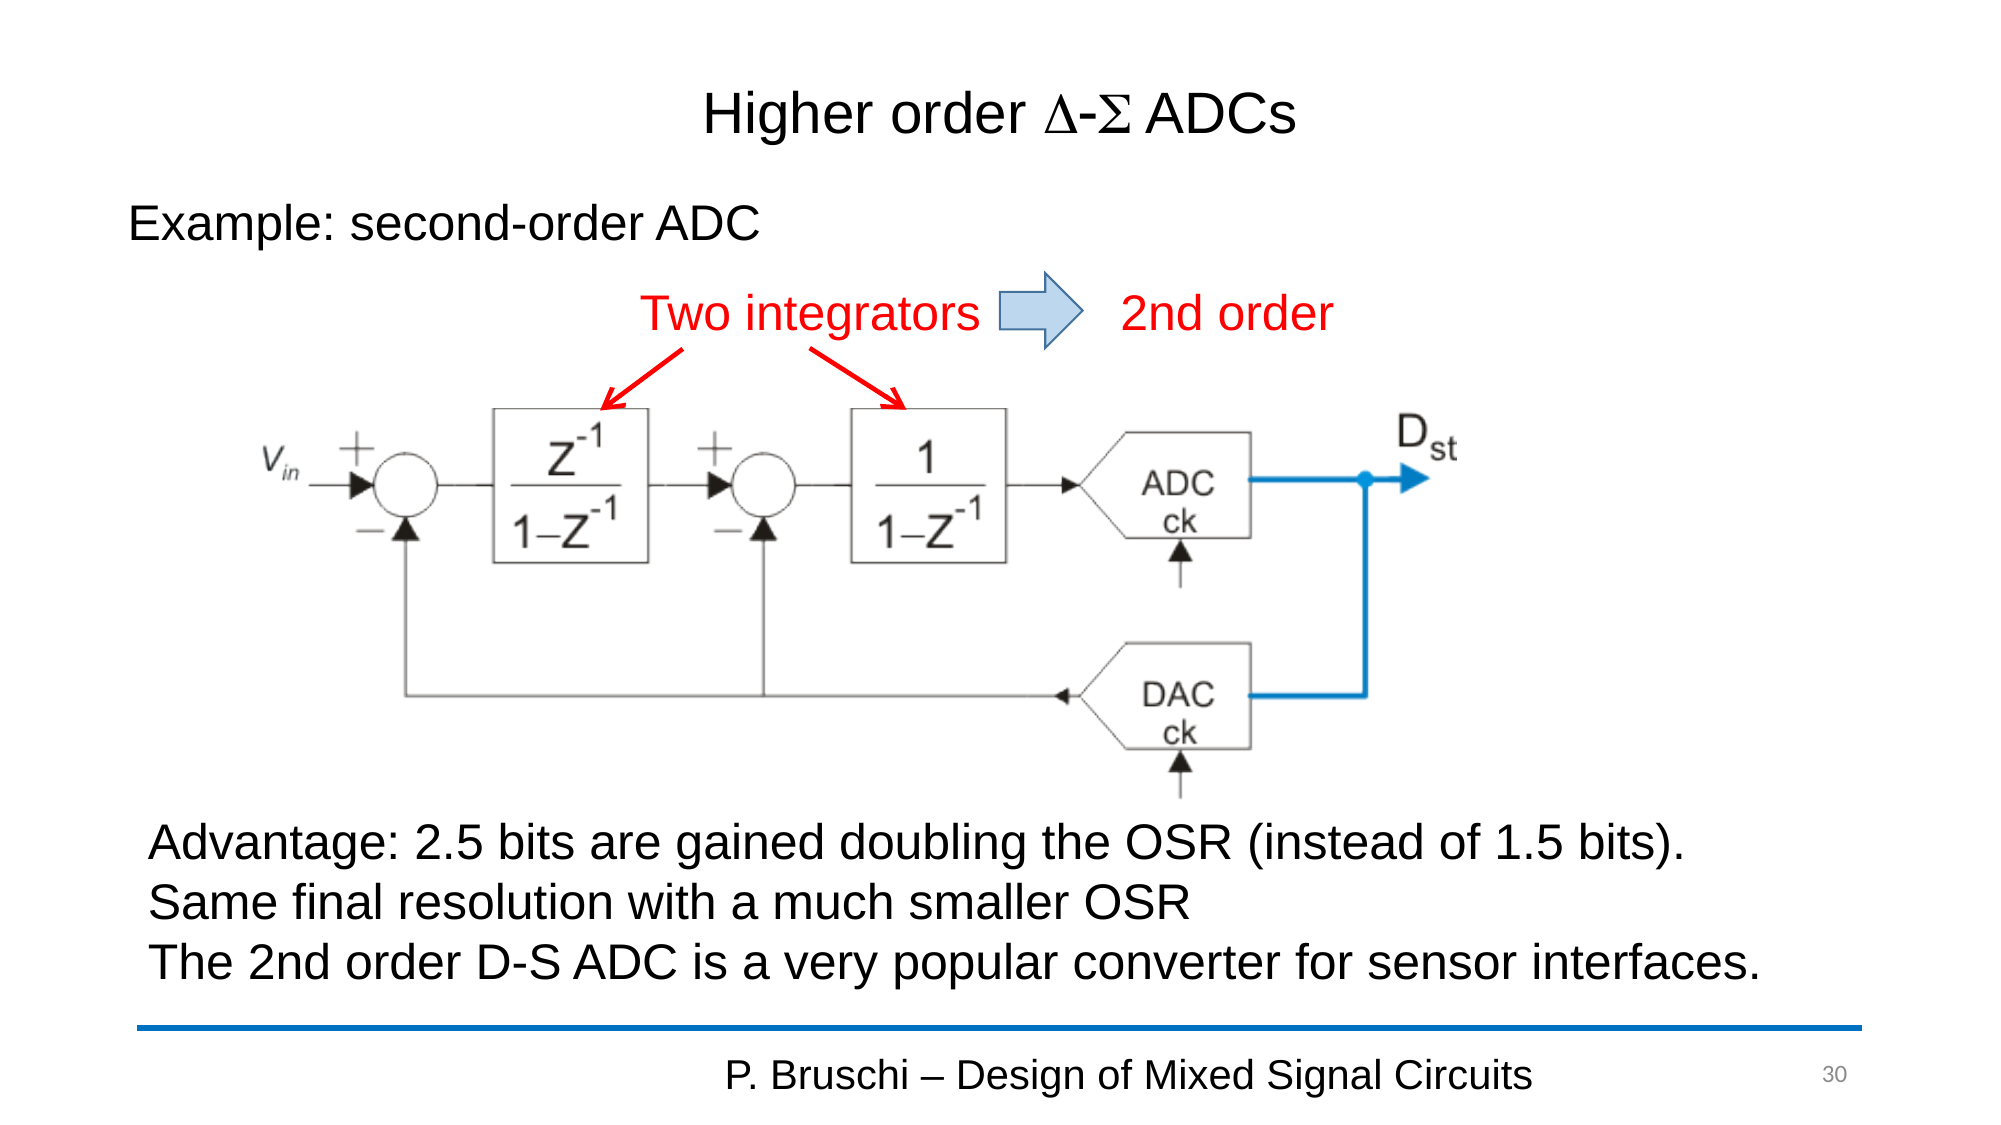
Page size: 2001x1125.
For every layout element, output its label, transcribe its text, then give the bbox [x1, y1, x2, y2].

footer P. Bruschi – Design of Mixed Signal Circuits [662, 1042, 1596, 1103]
title Higher order D-S ADCs [137, 59, 1863, 169]
text_box [998, 270, 1085, 351]
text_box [599, 348, 683, 411]
text_box Two integrators 2nd order [624, 273, 1044, 348]
text_box Advantage: 2.5 bits are gained doubling the OSR (instead of 1.5 bits). Same final resolution with a much smaller OSR The 2nd order D-S ADC is a very popular converter for sensor interfaces. [133, 801, 1782, 997]
text_box Example: second-order ADC [112, 182, 935, 258]
slide_number 30 [1718, 1042, 1863, 1103]
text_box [809, 348, 907, 410]
text_box Two integrators 2nd order [1048, 273, 1351, 348]
picture [259, 400, 1457, 802]
